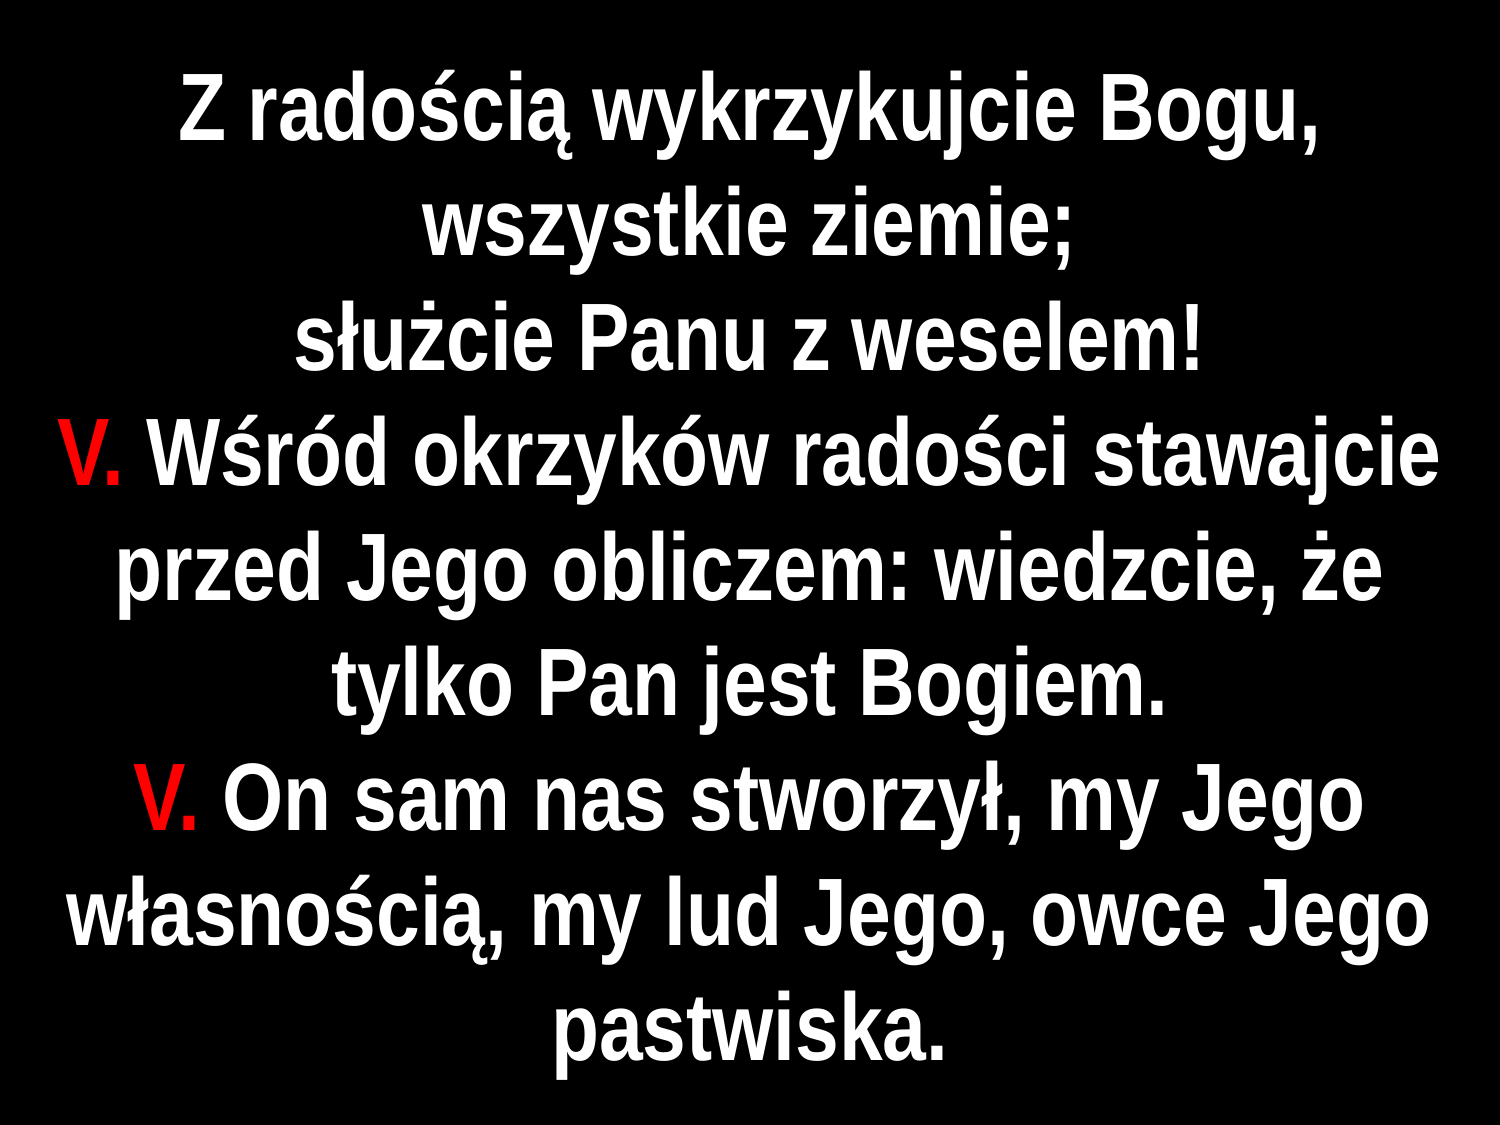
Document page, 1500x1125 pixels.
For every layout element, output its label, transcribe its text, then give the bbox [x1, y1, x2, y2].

title Z radością wykrzykujcie Bogu, wszystkie ziemie; służcie Panu z weselem! V. Wśród okrzyków radości stawajcie przed Jego obliczem: wiedzcie, że tylko Pan jest Bogiem. V. On sam nas stworzył, my Jego własnością, my lud Jego, owce Jego pastwiska. [0, 470, 1500, 655]
